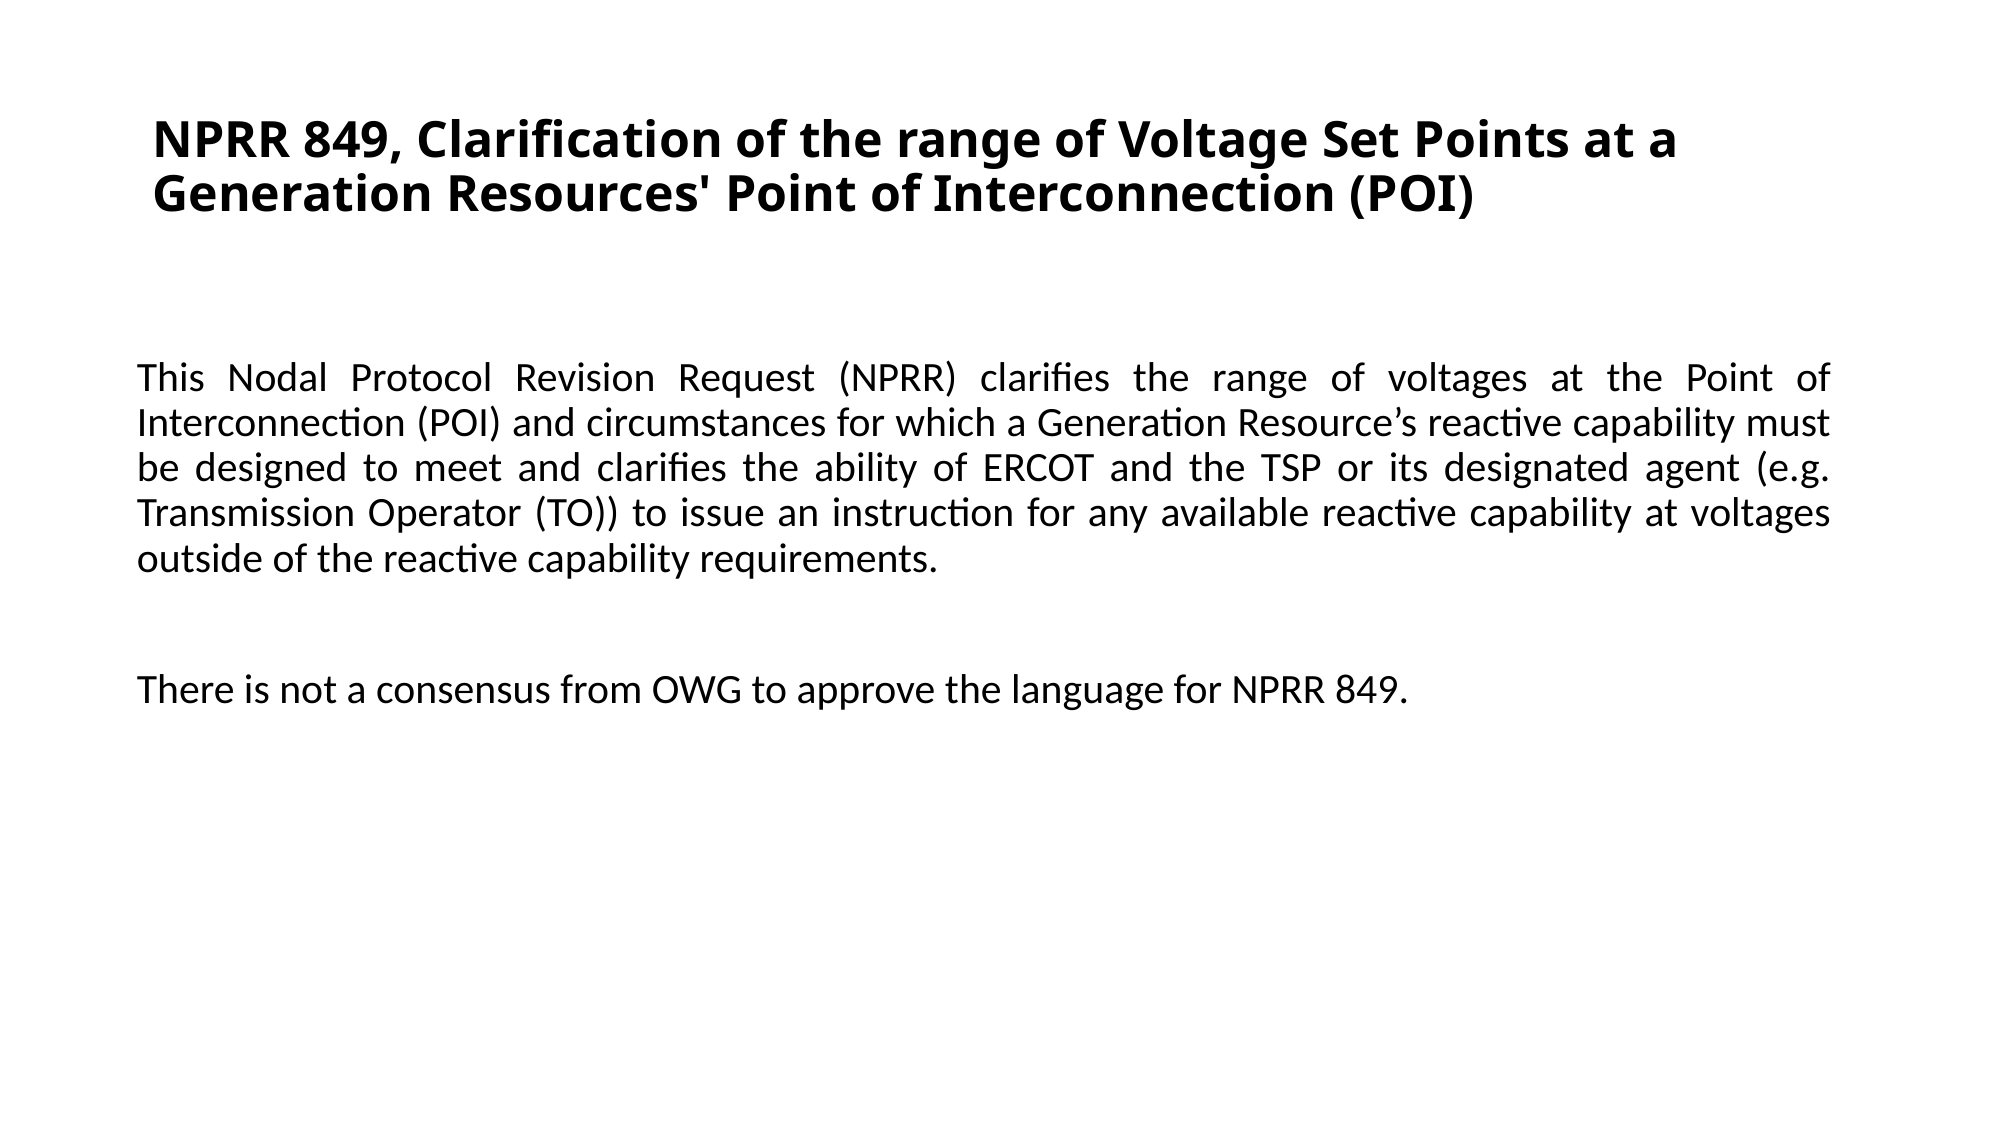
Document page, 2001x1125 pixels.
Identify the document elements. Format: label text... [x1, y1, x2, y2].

title NPRR 849, Clarification of the range of Voltage Set Points at a Generation Resources' Point of Interconnection (POI) [137, 59, 1863, 278]
list This Nodal Protocol Revision Request (NPRR) clarifies the range of voltages at the Point of Interconnection (POI) and circumstances for which a Generation Resource’s reactive capability must be designed to meet and clarifies the ability of ERCOT and the TSP or its designated agent (e.g. Transmission Operator (TO)) to issue an instruction for any available reactive capability at voltages outside of the reactive capability requirements. There is not a consensus from OWG to approve the language for NPRR 849. [121, 277, 1847, 992]
